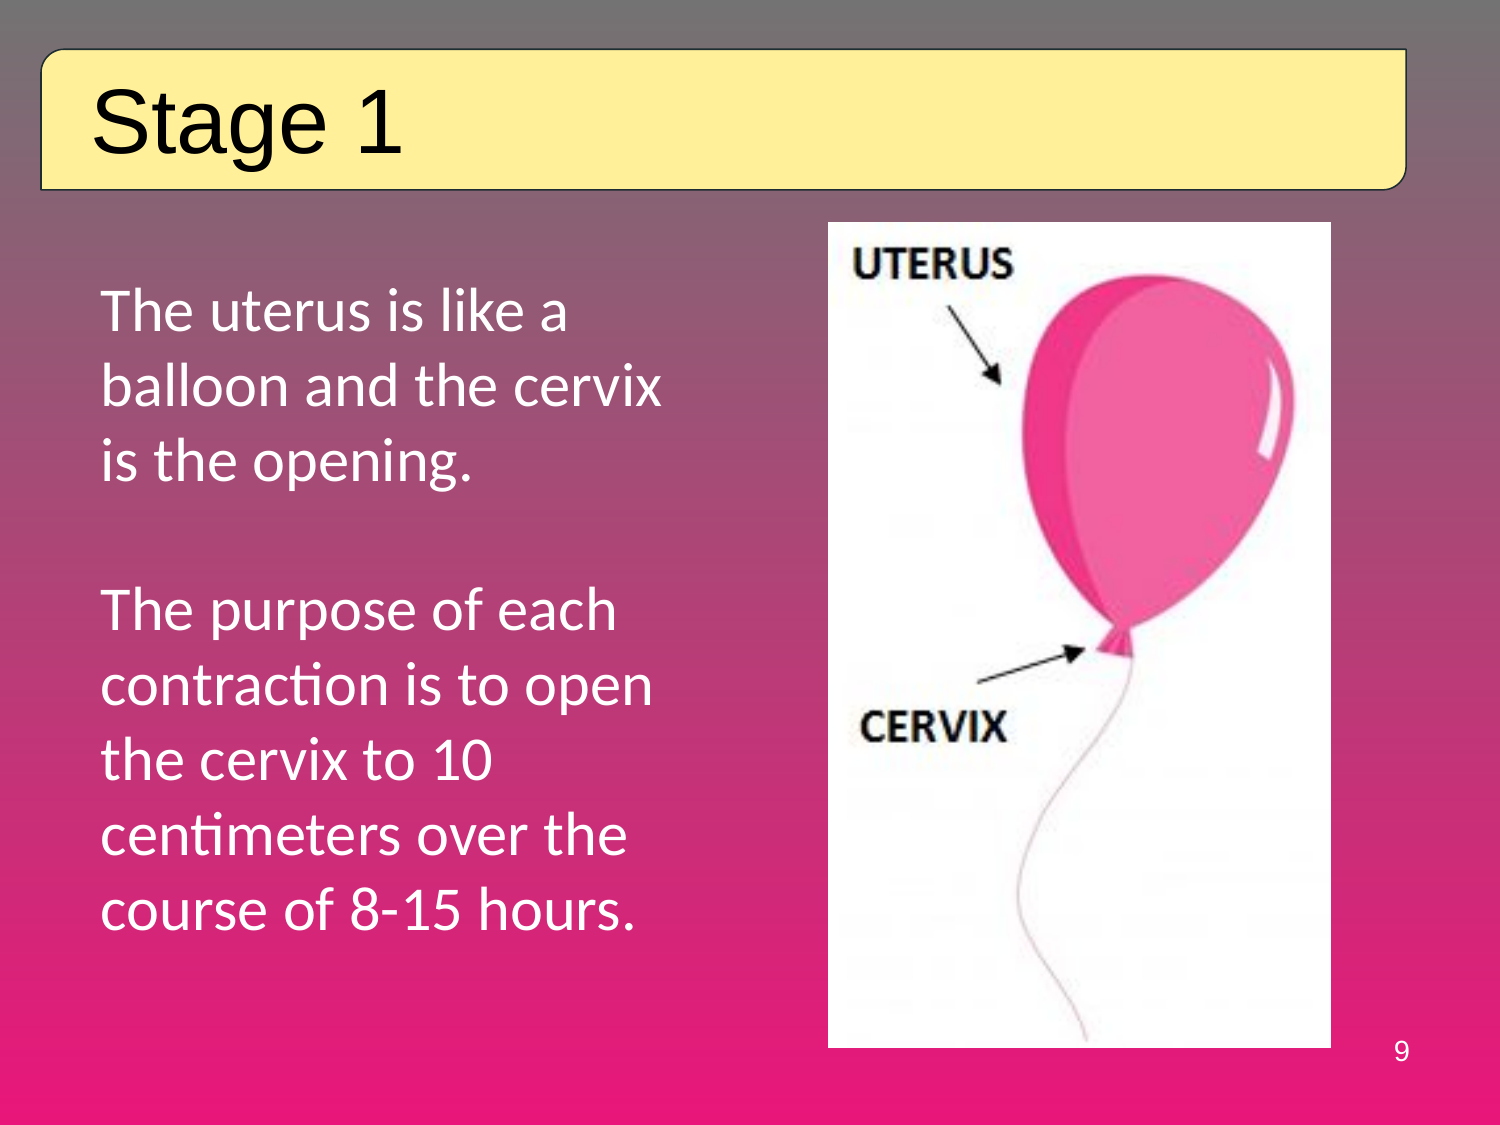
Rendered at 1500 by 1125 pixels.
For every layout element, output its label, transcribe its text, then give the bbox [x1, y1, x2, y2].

picture [828, 222, 1331, 1049]
list The uterus is like a balloon and the cervix is the opening. The purpose of each contraction is to open the cervix to 10 centimeters over the course of 8-15 hours. [85, 253, 762, 997]
title Stage 1 [75, 62, 1318, 172]
slide_number ‹#› [1074, 1024, 1425, 1103]
text_box [40, 49, 1407, 190]
